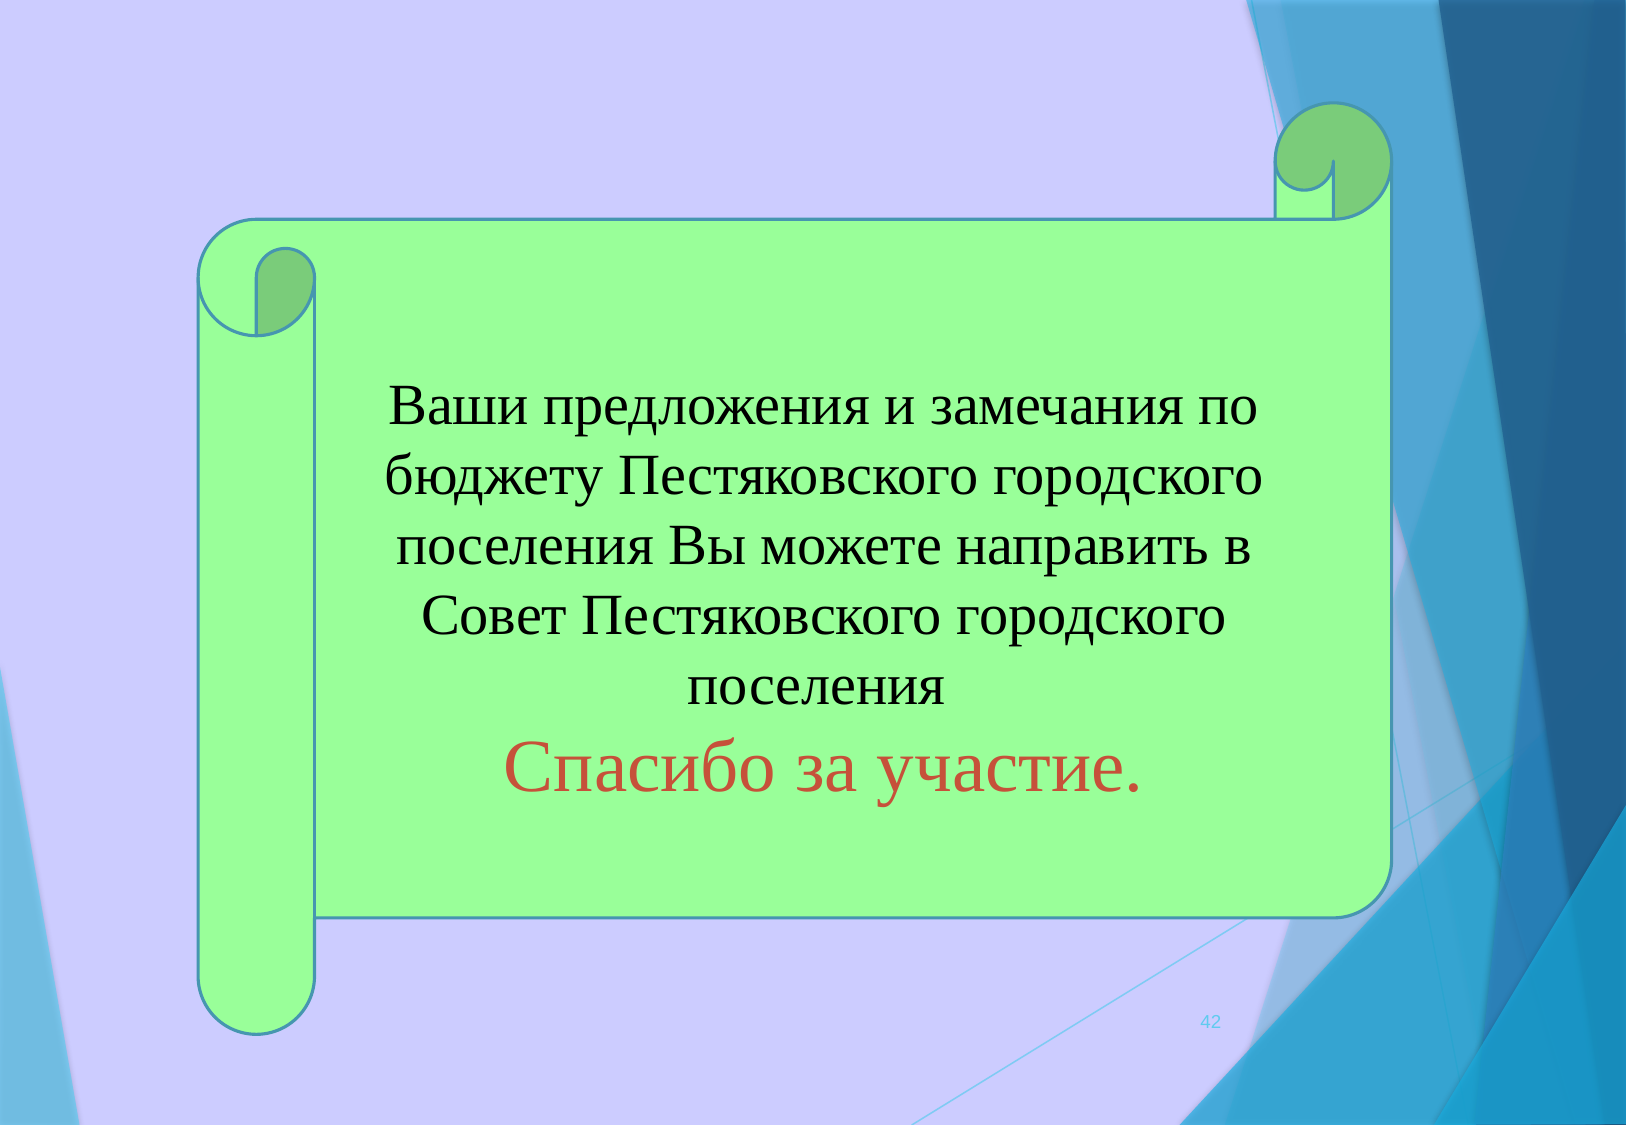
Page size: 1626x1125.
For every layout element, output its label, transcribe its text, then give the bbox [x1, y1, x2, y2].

slide_number 42 [1145, 991, 1237, 1051]
text_box Ваши предложения и замечания по бюджету Пестяковского городского поселения Вы можете направить в Совет Пестяковского городского поселения Спасибо за участие. [196, 101, 1394, 1036]
